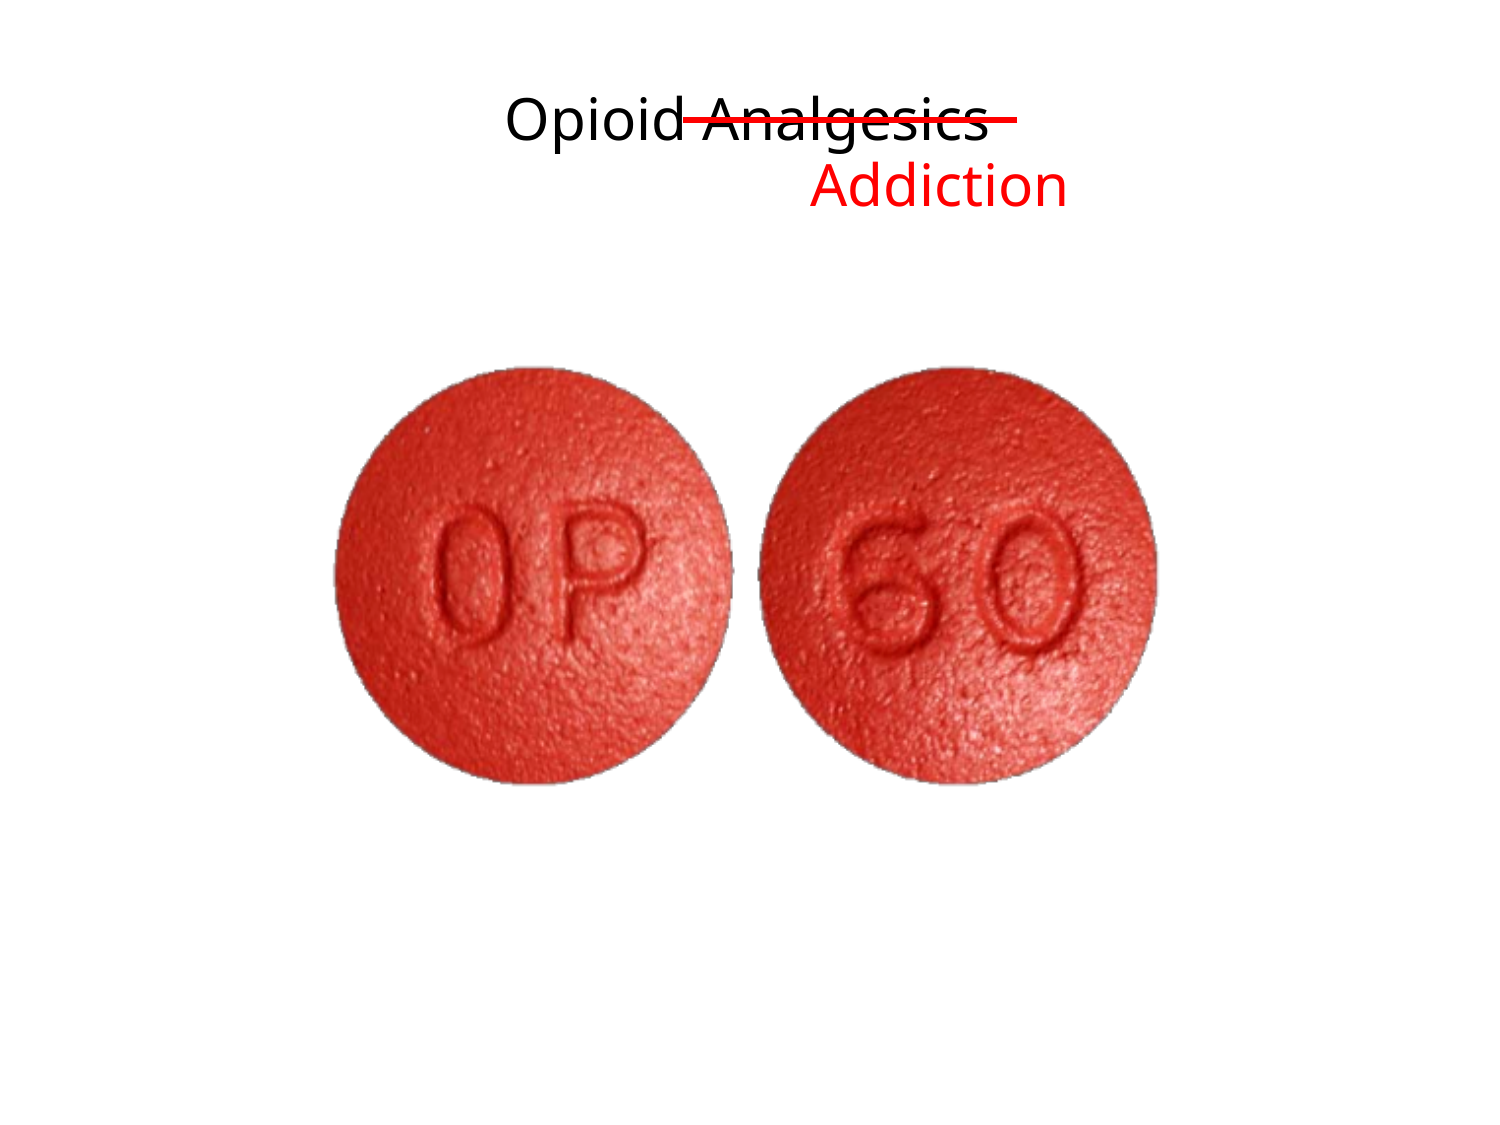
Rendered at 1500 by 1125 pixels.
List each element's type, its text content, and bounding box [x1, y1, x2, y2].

text_box Opioid Analgesics [490, 75, 1007, 160]
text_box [683, 119, 1093, 227]
picture [316, 274, 1181, 879]
